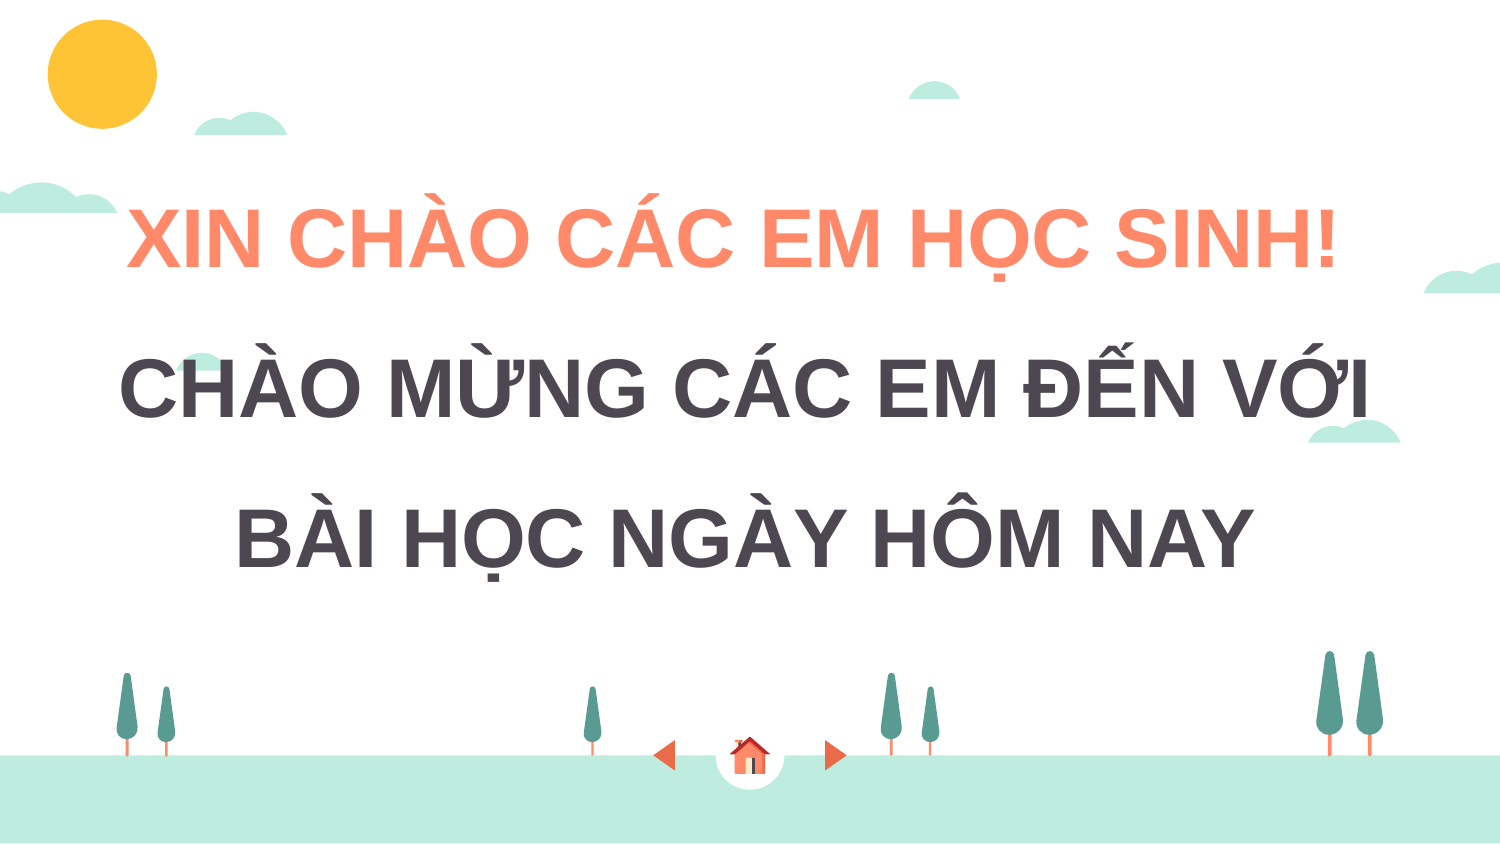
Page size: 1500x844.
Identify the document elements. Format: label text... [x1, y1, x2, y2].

title XIN CHÀO CÁC EM HỌC SINH! CHÀO MỪNG CÁC EM ĐẾN VỚI BÀI HỌC NGÀY HÔM NAY [58, 160, 1434, 559]
text_box [825, 740, 847, 771]
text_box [1315, 650, 1385, 757]
text_box [653, 740, 675, 771]
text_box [115, 672, 177, 757]
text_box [715, 720, 785, 790]
text_box [47, 19, 157, 129]
